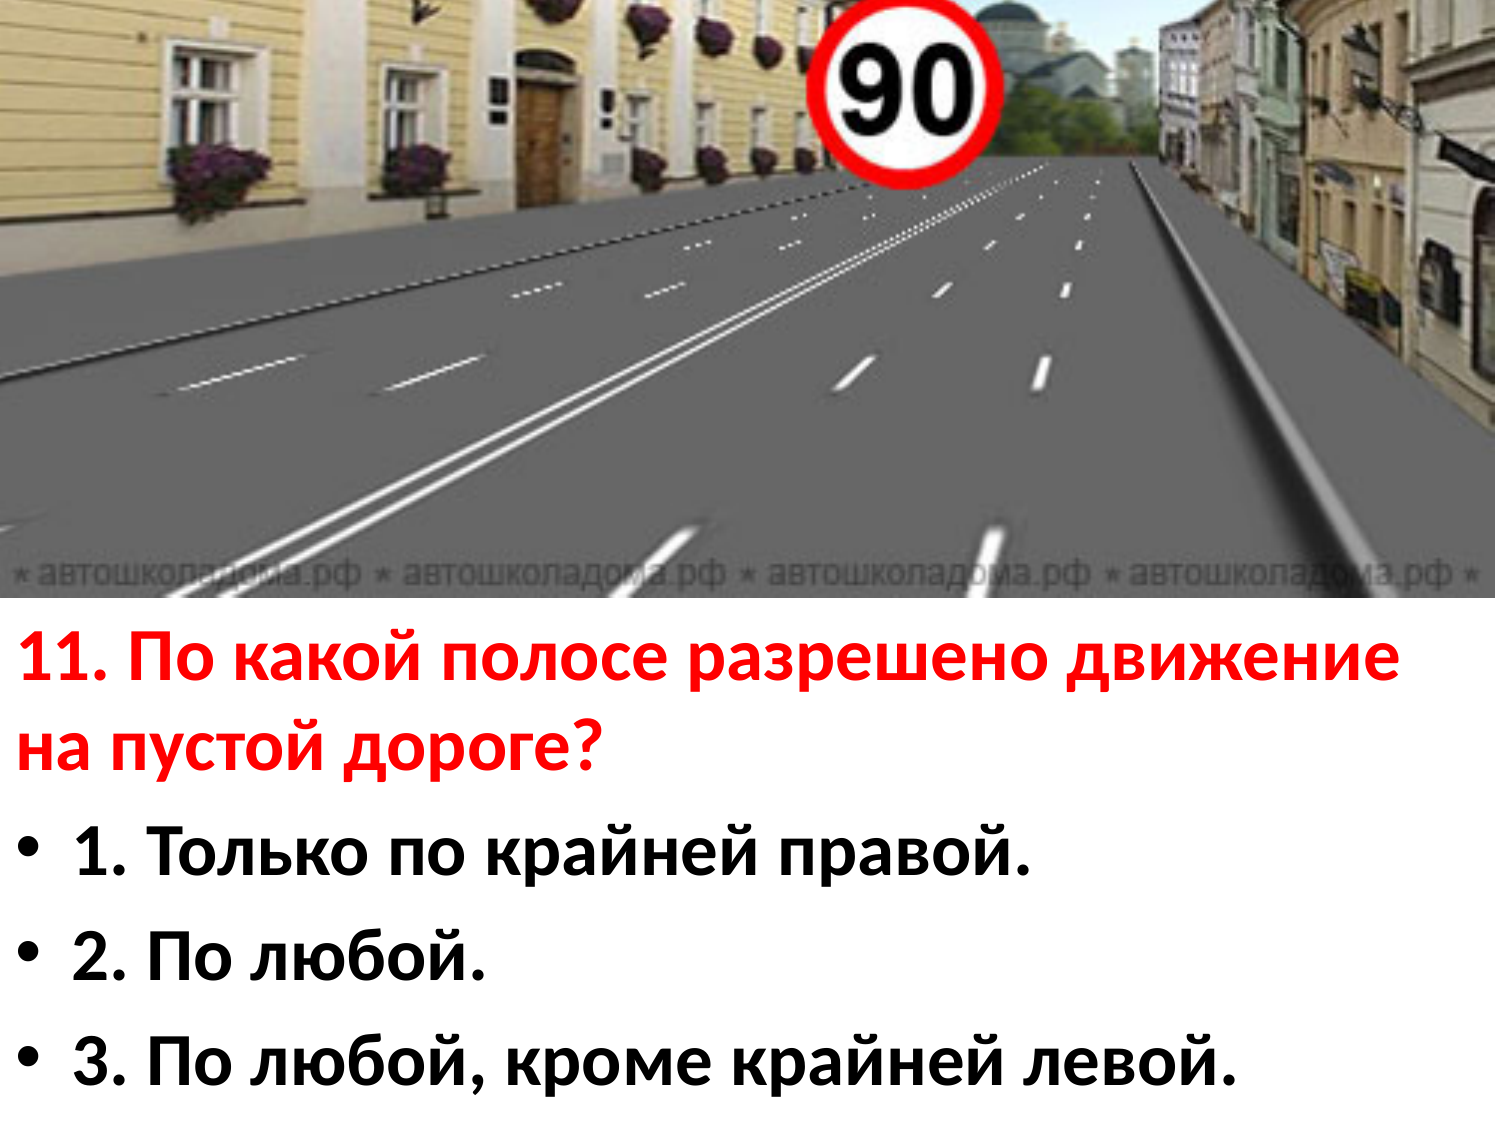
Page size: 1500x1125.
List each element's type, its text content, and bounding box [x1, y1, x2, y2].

list 11. По какой полосе разрешено движение на пустой дороге? 1. Только по крайней правой. 2. По любой. 3. По любой, кроме крайней левой. [0, 605, 1495, 1125]
picture [0, 0, 1496, 599]
